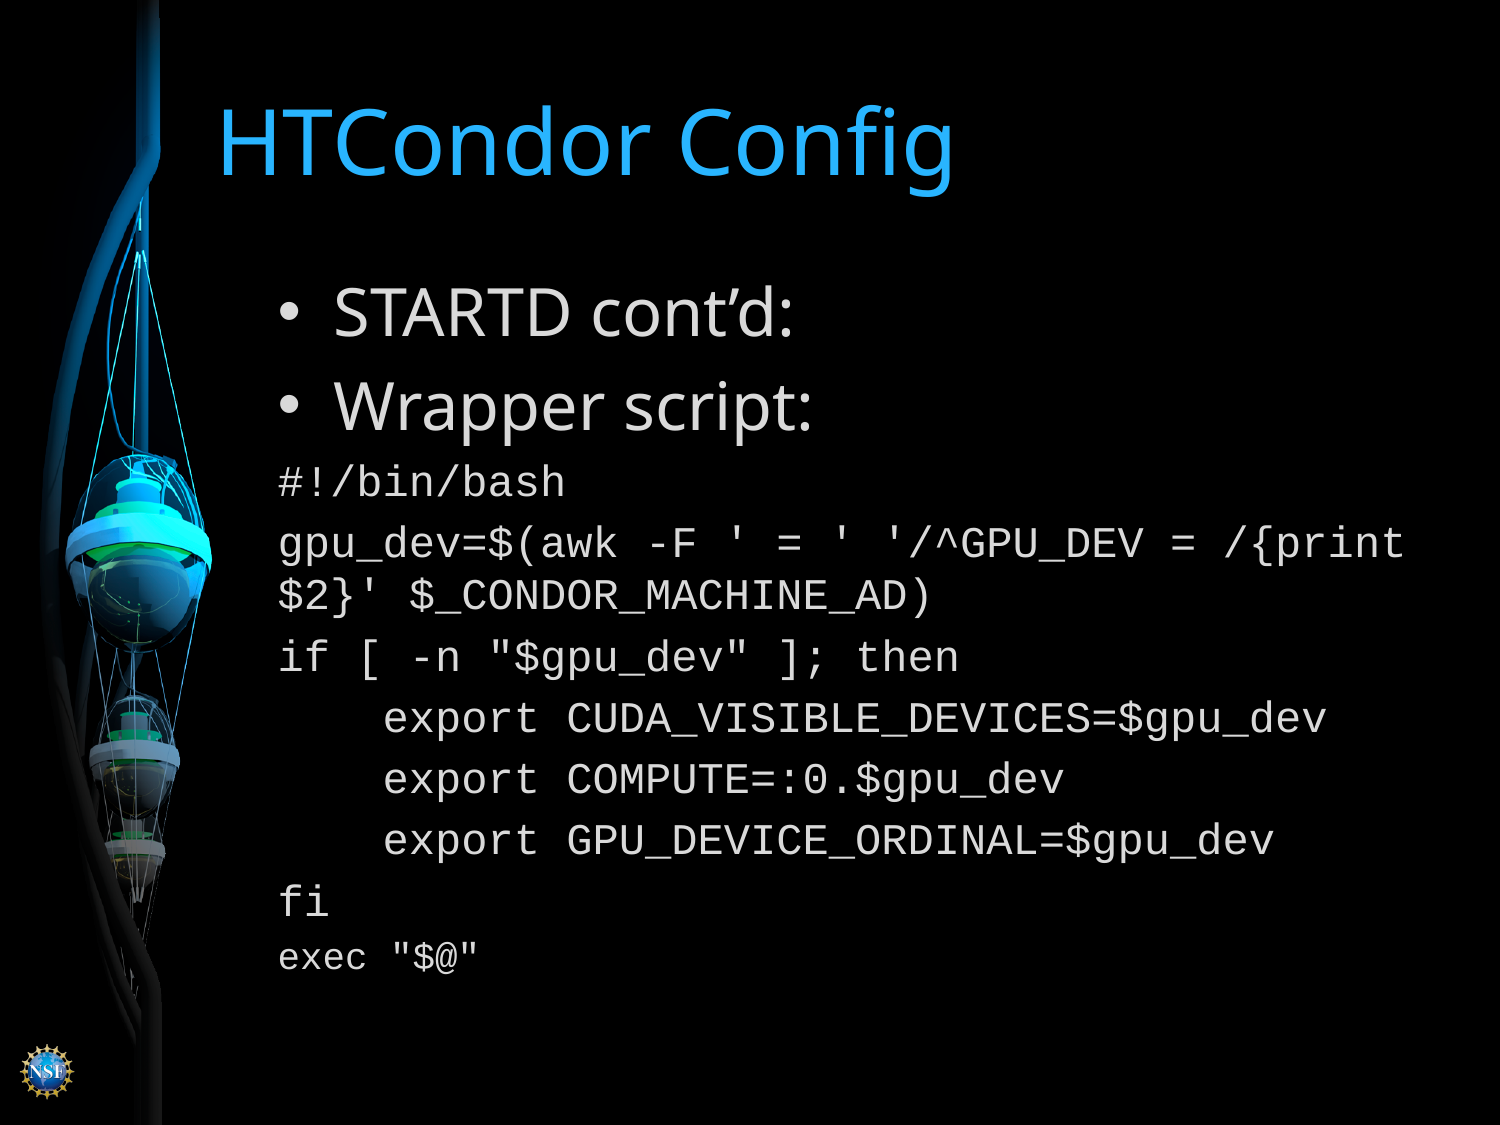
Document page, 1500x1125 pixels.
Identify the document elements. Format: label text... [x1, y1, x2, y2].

list STARTD cont’d: Wrapper script: #!/bin/bash gpu_dev=$(awk -F ' = ' '/^GPU_DEV = /{print $2}' $_CONDOR_MACHINE_AD) if [ -n "$gpu_dev" ]; then export CUDA_VISIBLE_DEVICES=$gpu_dev export COMPUTE=:0.$gpu_dev export GPU_DEVICE_ORDINAL=$gpu_dev fi exec "$@" [262, 262, 1425, 1005]
picture [0, 0, 275, 1125]
title HTCondor Config [200, 45, 1425, 233]
